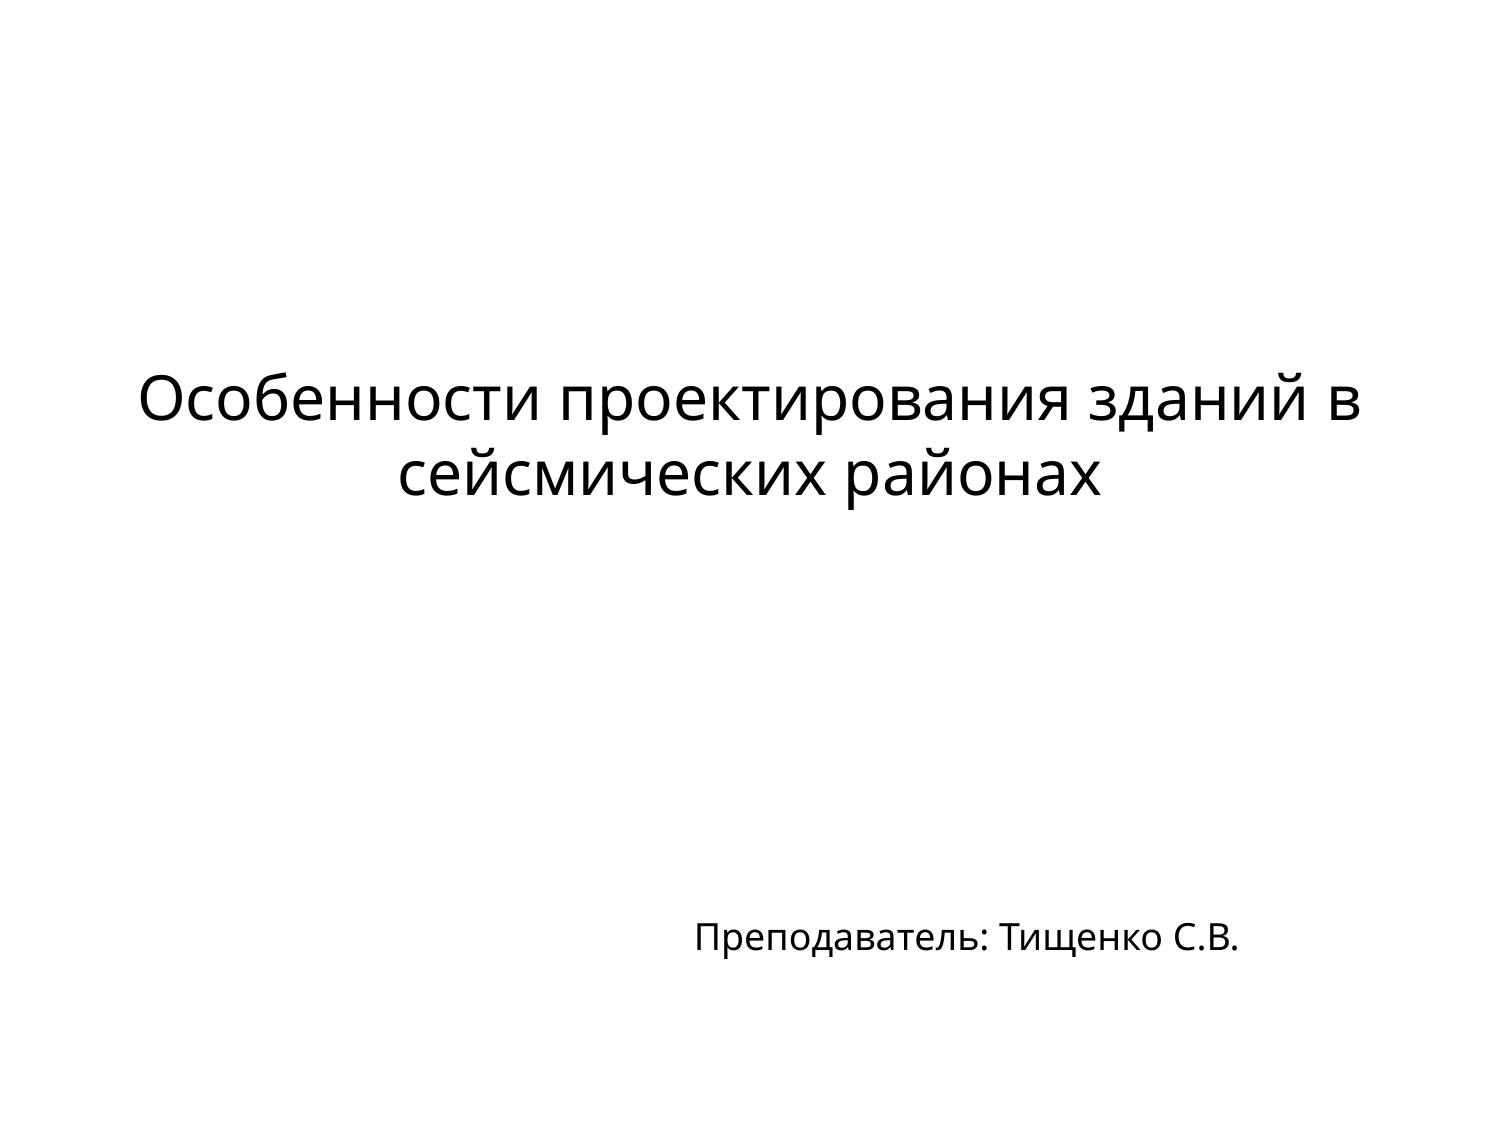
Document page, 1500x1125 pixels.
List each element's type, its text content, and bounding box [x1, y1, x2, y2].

text_box Преподаватель: Тищенко С.В. [679, 905, 1430, 965]
title Особенности проектирования зданий в сейсмических районах [112, 349, 1388, 591]
